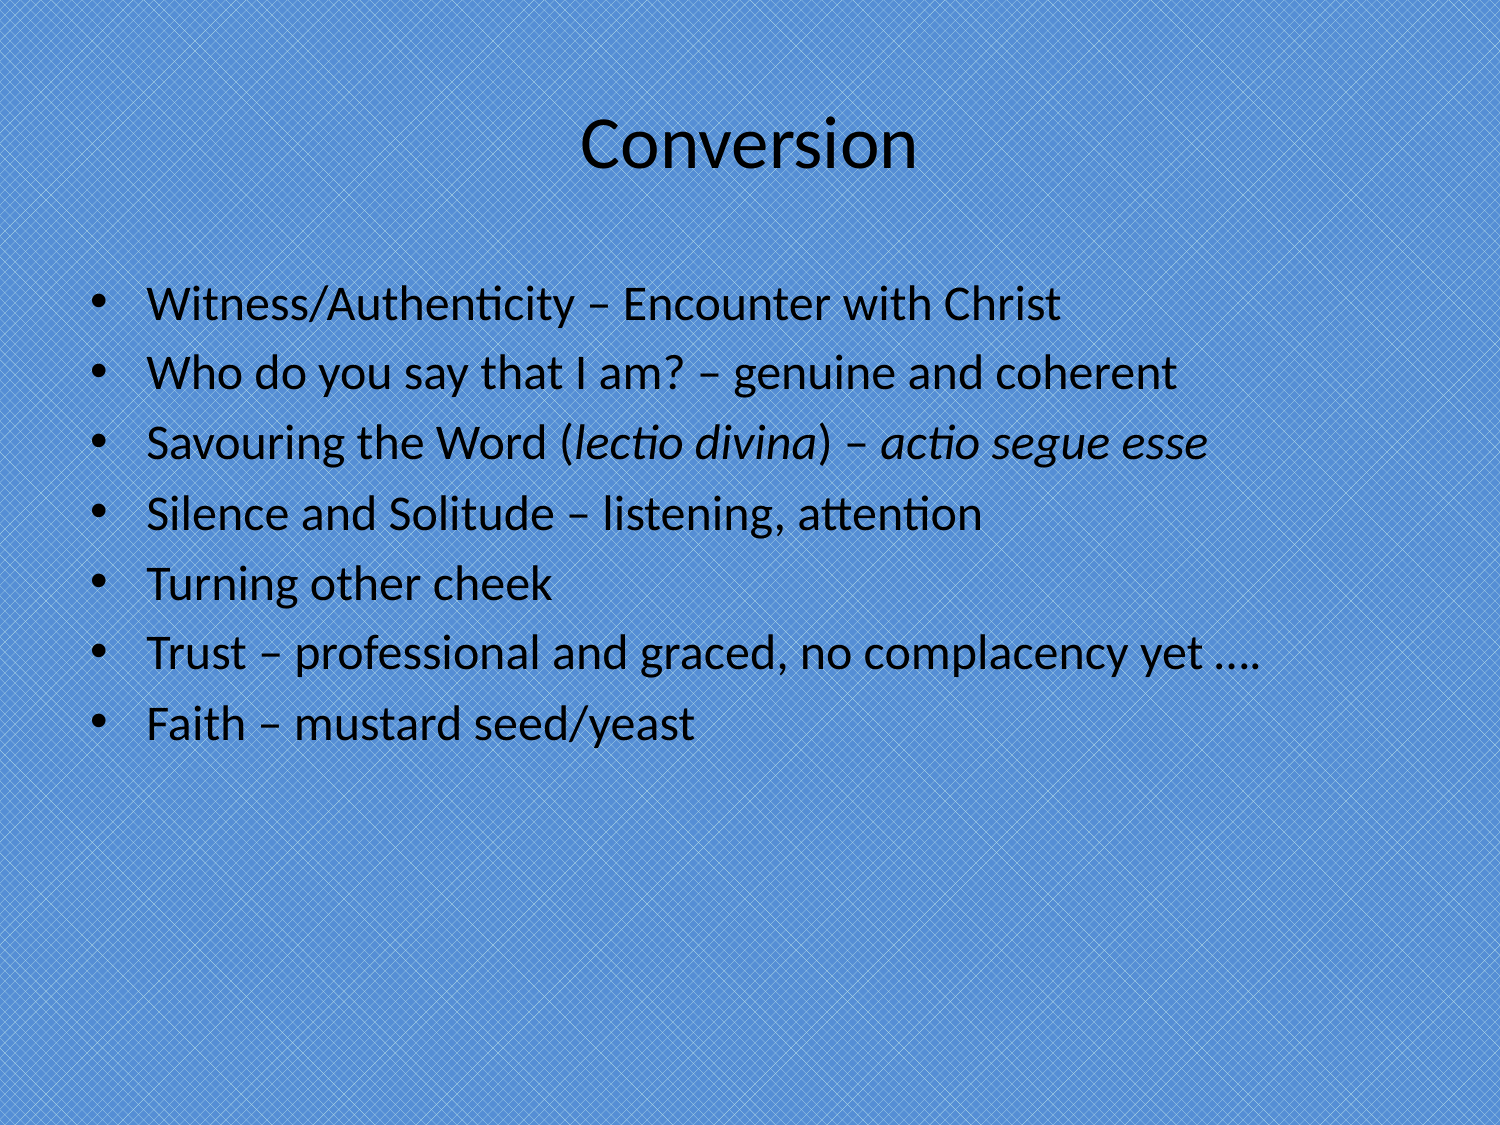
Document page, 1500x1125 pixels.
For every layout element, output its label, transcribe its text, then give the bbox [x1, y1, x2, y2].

list Witness/Authenticity – Encounter with Christ Who do you say that I am? – genuine and coherent Savouring the Word (lectio divina) – actio segue esse Silence and Solitude – listening, attention Turning other cheek Trust – professional and graced, no complacency yet …. Faith – mustard seed/yeast [75, 262, 1425, 1005]
title Conversion [75, 45, 1425, 233]
